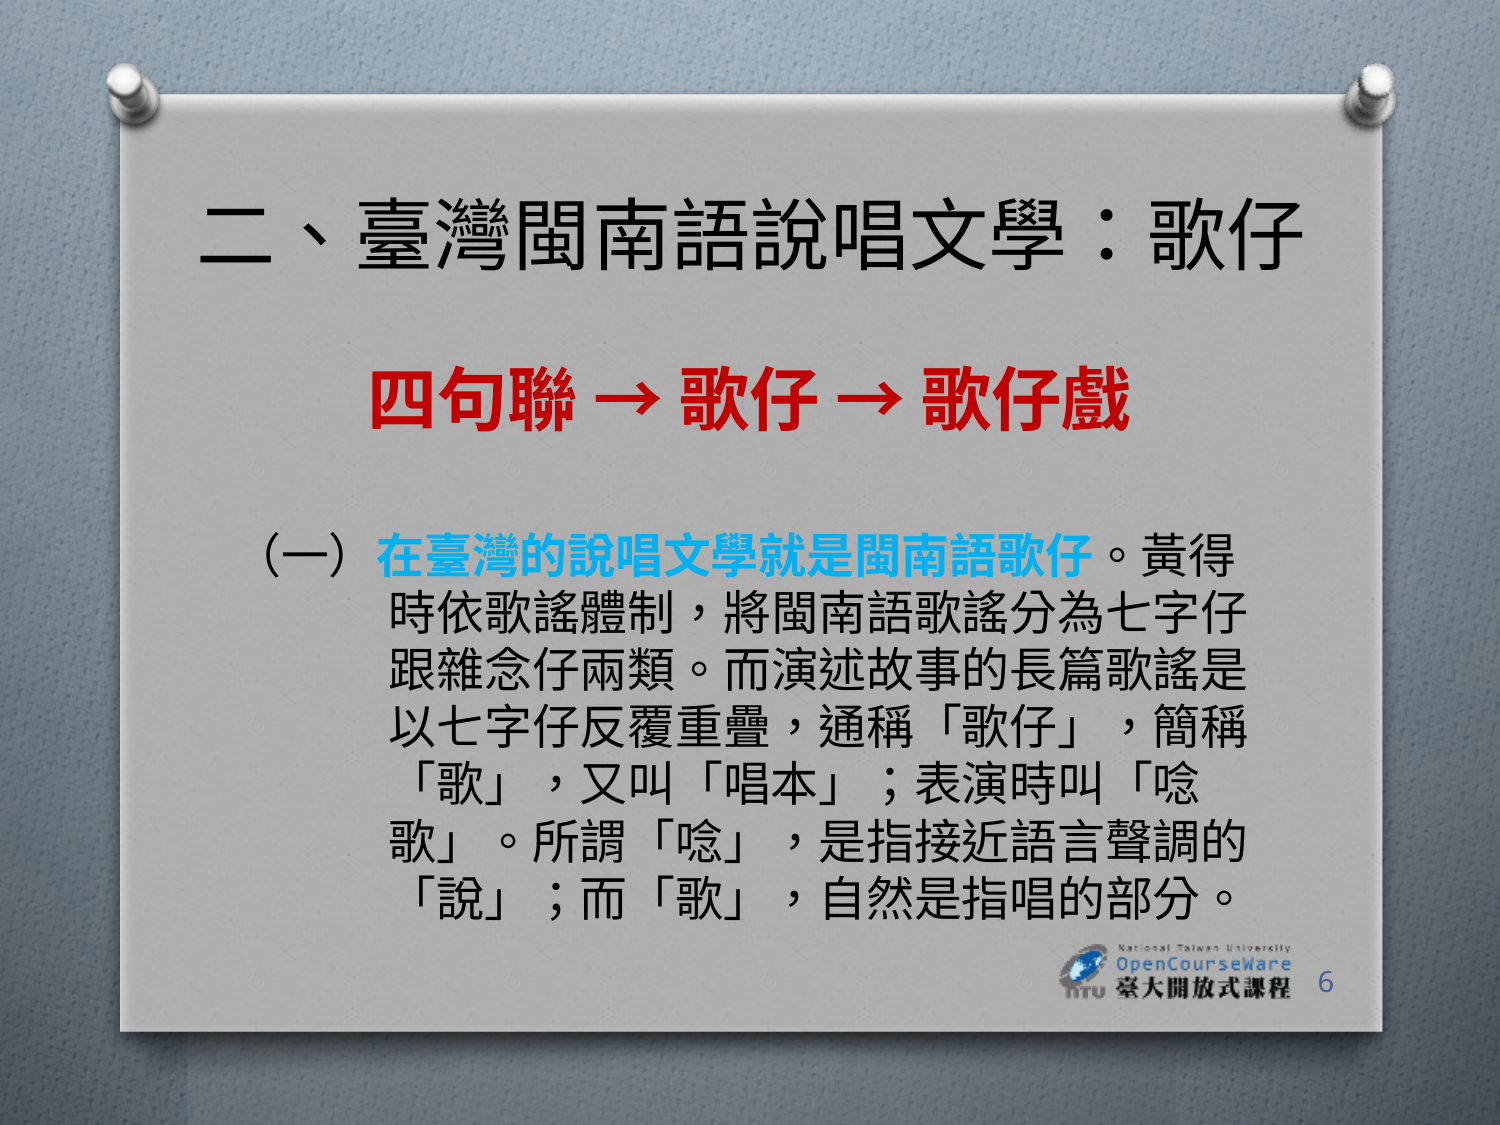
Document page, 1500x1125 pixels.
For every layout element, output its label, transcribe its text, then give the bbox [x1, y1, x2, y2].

title 二、臺灣閩南語說唱文學：歌仔 [179, 134, 1323, 332]
picture [1041, 932, 1309, 1012]
picture [1317, 37, 1439, 156]
slide_number 6 [1258, 952, 1350, 1013]
picture [76, 31, 197, 152]
list 四句聯 → 歌仔 → 歌仔戲 （一）在臺灣的說唱文學就是閩南語歌仔。黃得時依歌謠體制，將閩南語歌謠分為七字仔跟雜念仔兩類。而演述故事的長篇歌謠是以七字仔反覆重疊，通稱「歌仔」，簡稱「歌」，又叫「唱本」；表演時叫「唸歌」。所謂「唸」，是指接近語言聲調的「說」；而「歌」，自然是指唱的部分。 [218, 347, 1282, 939]
